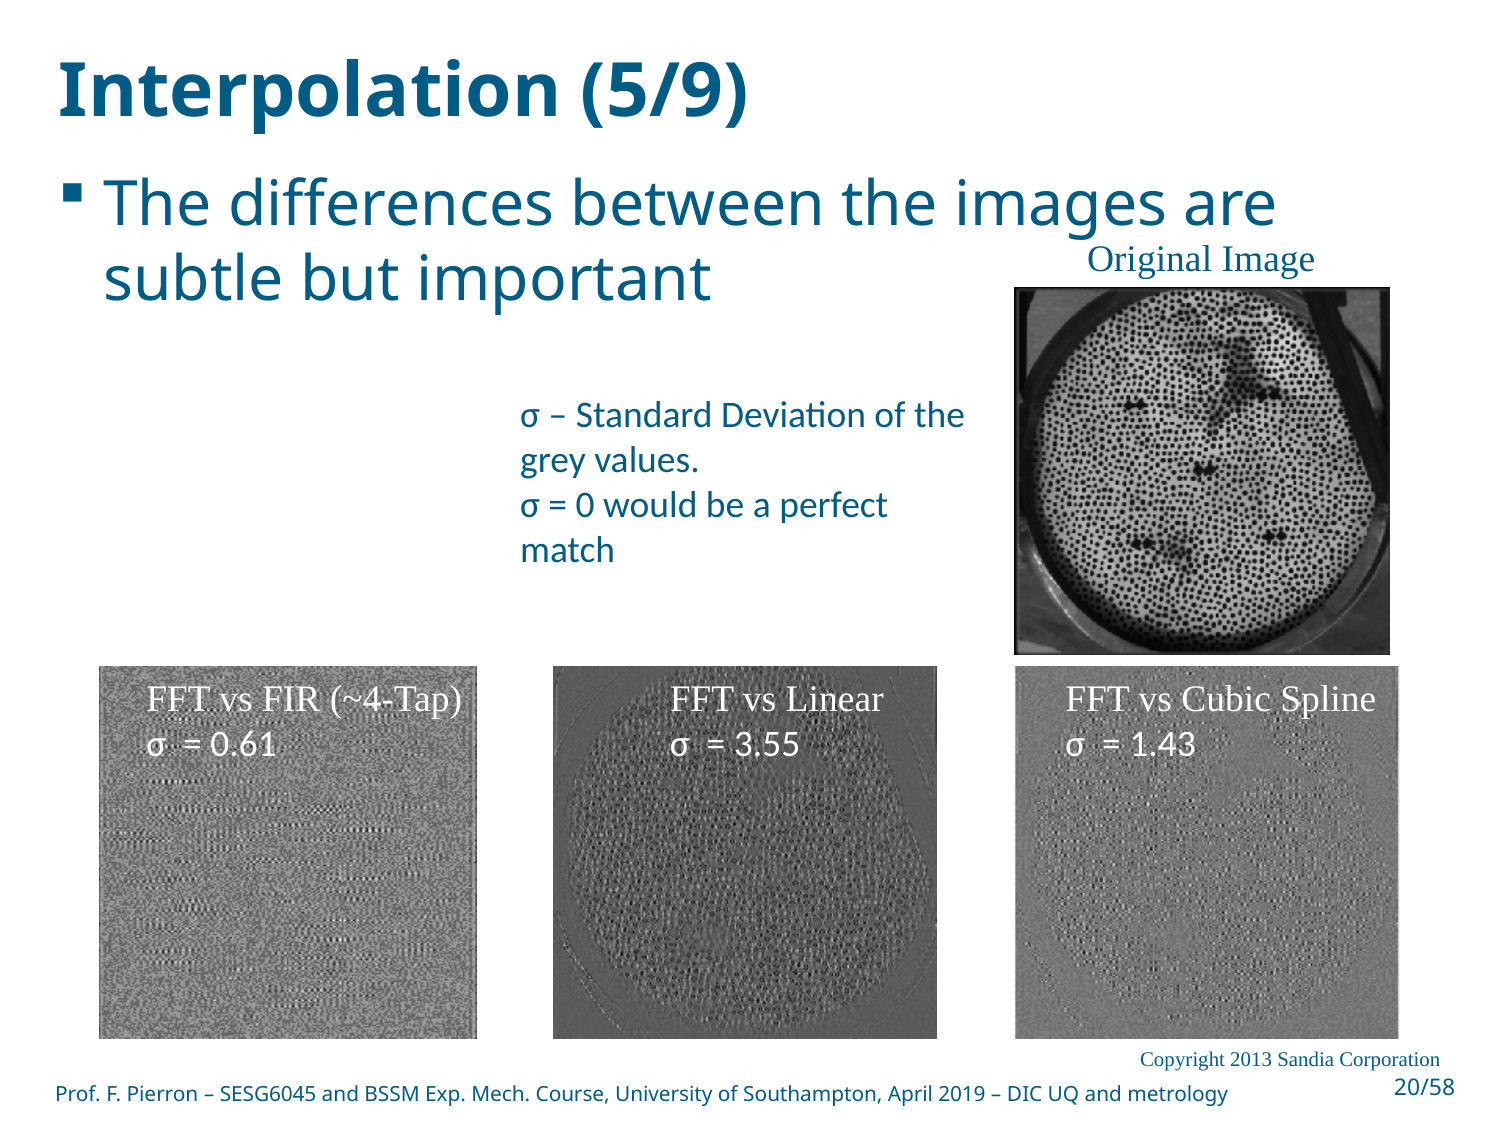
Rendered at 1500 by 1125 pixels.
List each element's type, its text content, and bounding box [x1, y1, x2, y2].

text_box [553, 666, 937, 1039]
slide_number 20/58 [1365, 1078, 1456, 1104]
picture [1013, 287, 1390, 656]
text_box Copyright 2013 Sandia Corporation [1125, 1038, 1456, 1078]
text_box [99, 666, 480, 1039]
text_box σ – Standard Deviation of the grey values. σ = 0 would be a perfect match [505, 383, 985, 578]
footer Prof. F. Pierron – SESG6045 and BSSM Exp. Mech. Course, University of Southampton, April 2019 – DIC UQ and metrology [55, 1074, 1370, 1106]
list The differences between the images are subtle but important [58, 162, 1455, 1062]
title Interpolation (5/9) [58, 0, 1454, 132]
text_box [1013, 666, 1401, 1039]
text_box Original Image [1072, 226, 1331, 286]
